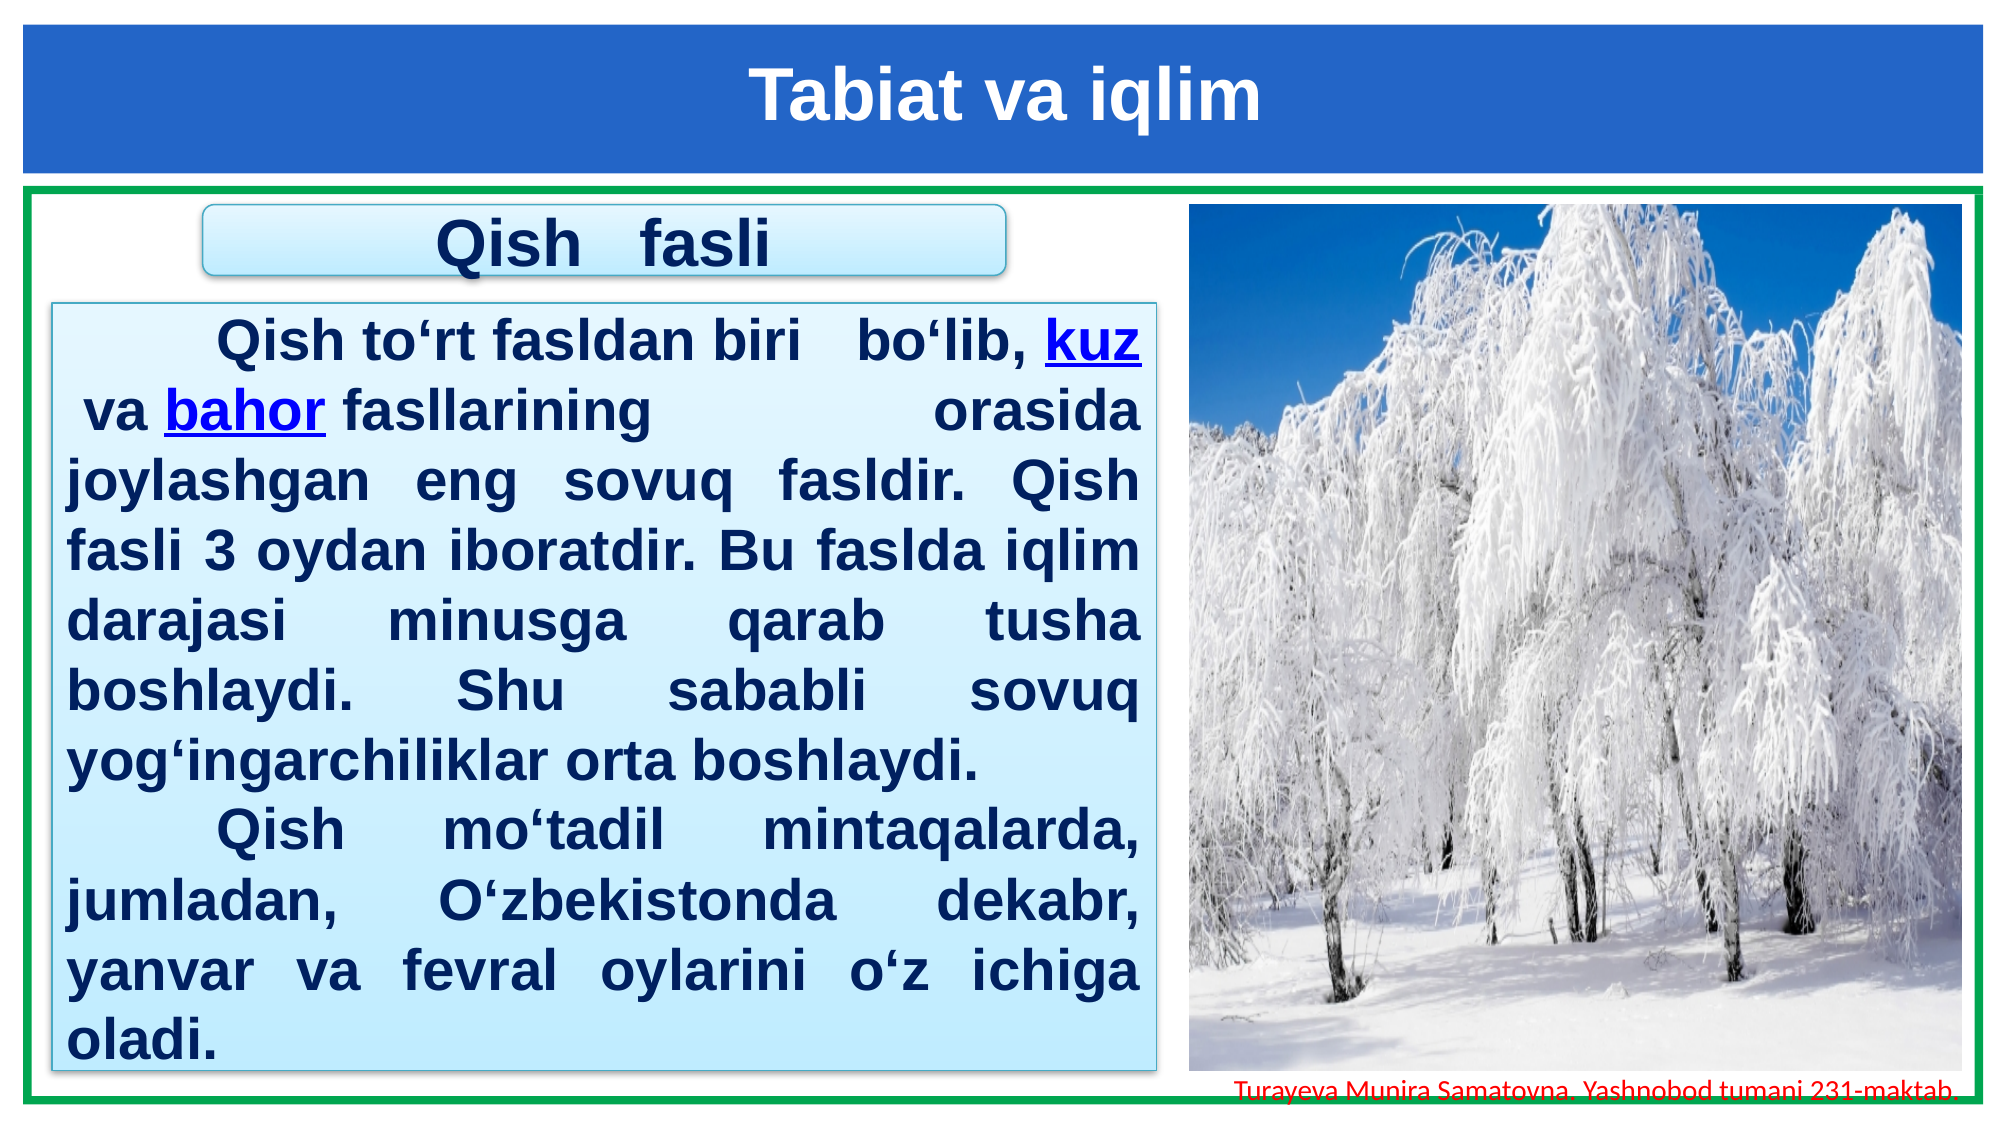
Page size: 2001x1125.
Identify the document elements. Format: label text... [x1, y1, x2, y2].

text_box Qish fasli [201, 203, 1007, 277]
text_box Tabiat va iqlim [112, 43, 1900, 138]
text_box Qish toʻrt fasldan biri boʻlib, kuz va bahor fasllarining orasida joylashgan eng sovuq fasldir. Qish fasli 3 oydan iboratdir. Bu faslda iqlim darajasi minusga qarab tusha boshlaydi. Shu sababli sovuq yogʻingarchiliklar orta boshlaydi. Qish moʻtadil mintaqalarda, jumladan, Oʻzbekistonda dekabr, yanvar va fevral oylarini oʻz ichiga oladi. [51, 302, 1157, 1071]
picture [1188, 204, 1963, 1071]
footer Turayeva Munira Samatovna. Yashnobod tumani 231-maktab. [1212, 1070, 1982, 1106]
